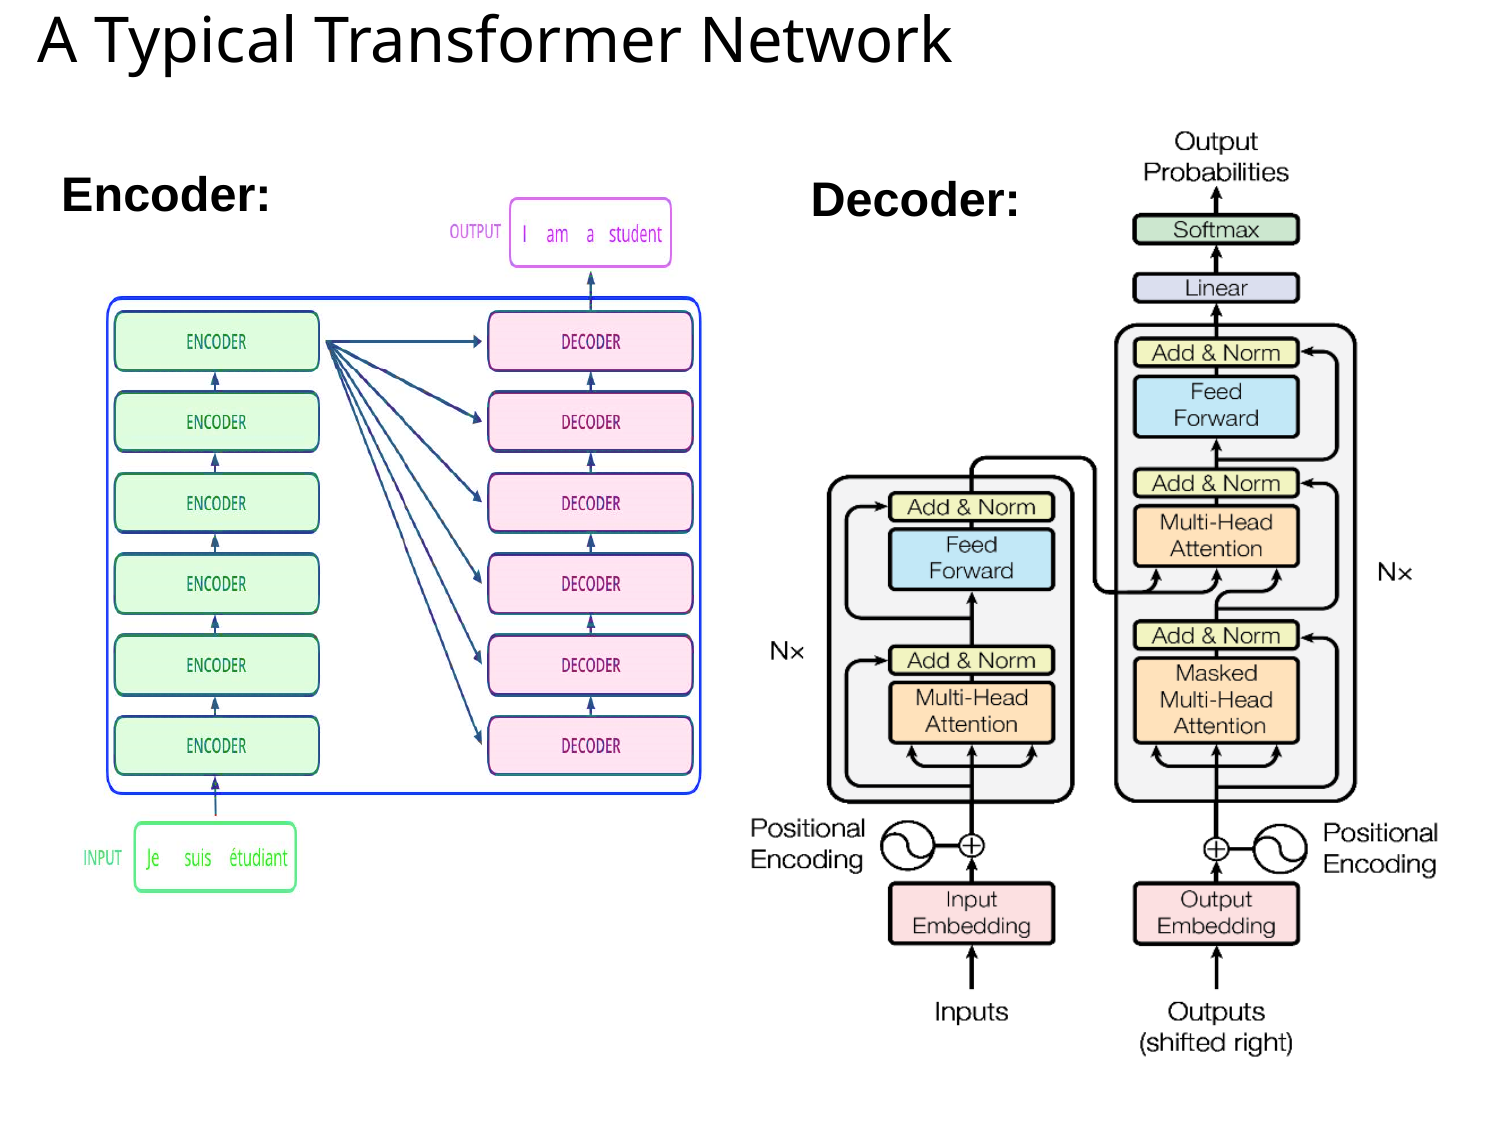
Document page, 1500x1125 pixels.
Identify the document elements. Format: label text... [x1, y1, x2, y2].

picture [58, 128, 1439, 1059]
text_box Encoder: [61, 162, 499, 190]
title A Typical Transformer Network [37, 0, 1463, 79]
